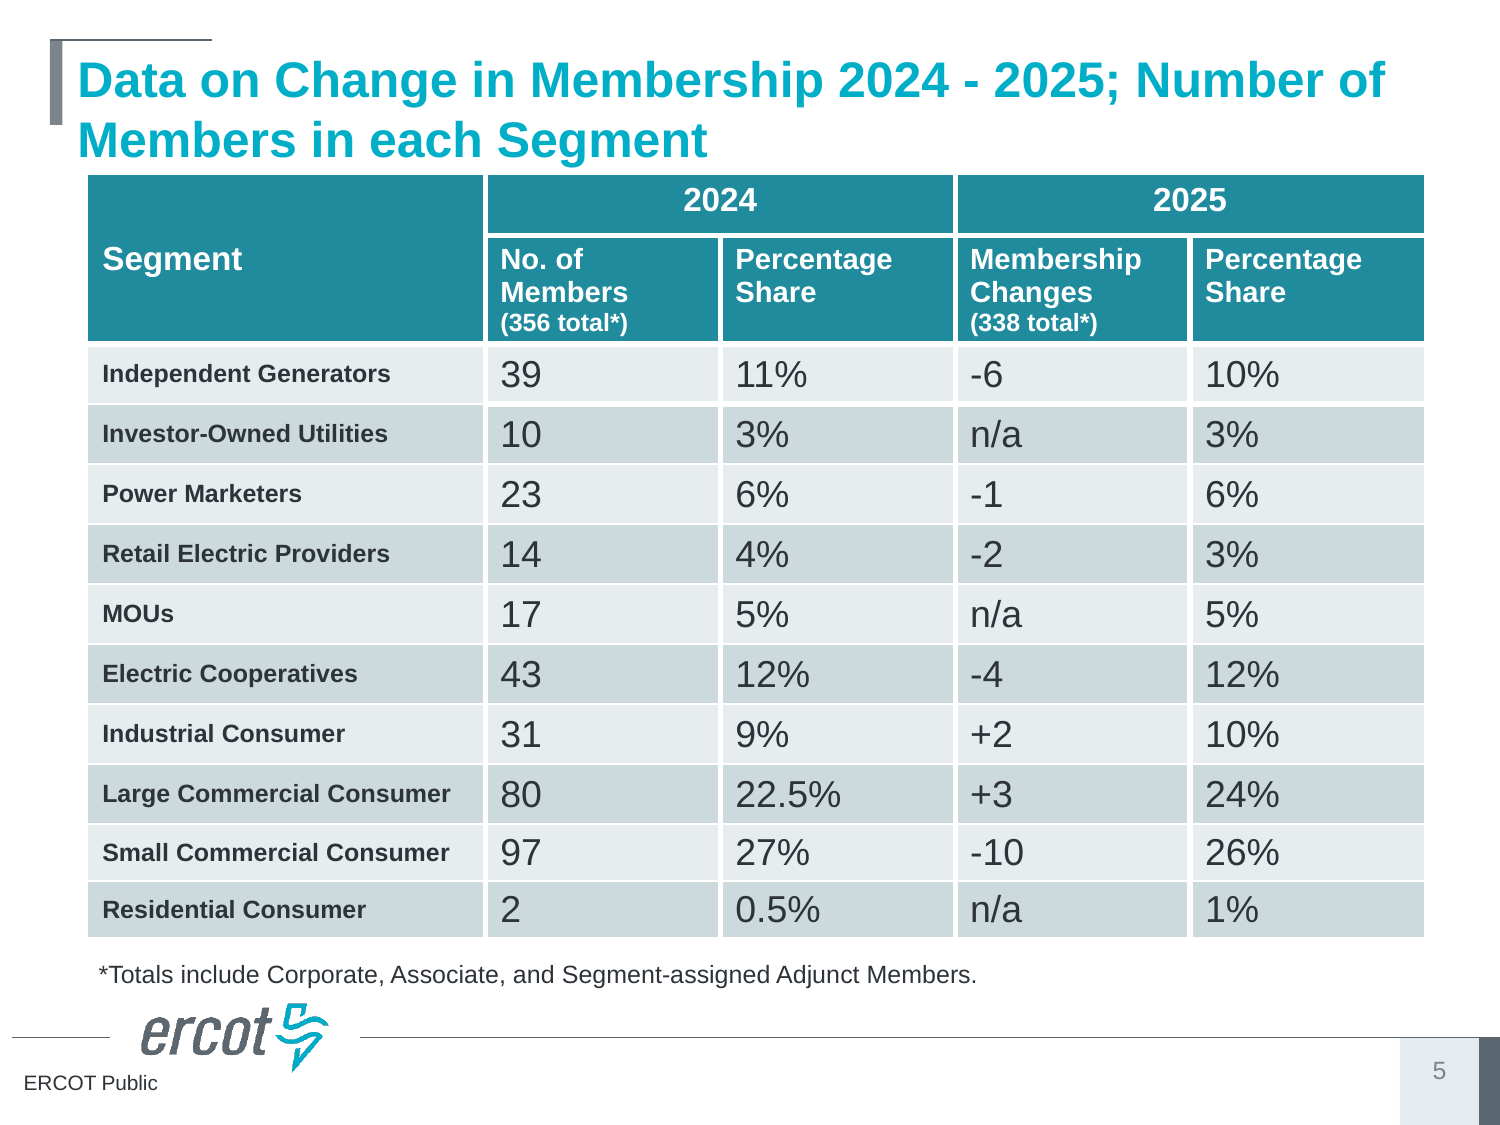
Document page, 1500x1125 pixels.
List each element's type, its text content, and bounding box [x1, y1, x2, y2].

table_cell 12% [723, 645, 953, 703]
table_cell -10 [958, 825, 1187, 880]
table_cell Retail Electric Providers [88, 525, 483, 583]
table_cell -4 [958, 645, 1187, 703]
table_cell No. of Members (356 total*) [488, 238, 718, 341]
table_cell MOUs [88, 585, 483, 643]
table_cell Small Commercial Consumer [88, 825, 483, 880]
table_cell 9% [723, 705, 953, 763]
table_cell n/a [958, 882, 1187, 937]
table_cell 2 [488, 882, 718, 937]
text_box *Totals include Corporate, Associate, and Segment-assigned Adjunct Members. [83, 950, 1429, 996]
table_cell 39 [488, 347, 718, 401]
table_cell Electric Cooperatives [88, 645, 483, 703]
table_cell 4% [723, 525, 953, 583]
table_cell 17 [488, 585, 718, 643]
table_cell 24% [1193, 765, 1424, 823]
table_header 2025 [958, 175, 1424, 233]
table_header 2024 [488, 175, 953, 233]
table_cell -2 [958, 525, 1187, 583]
table_cell 22.5% [723, 765, 953, 823]
table_cell 43 [488, 645, 718, 703]
table_cell Industrial Consumer [88, 705, 483, 763]
table_cell 31 [488, 705, 718, 763]
table_cell Large Commercial Consumer [88, 765, 483, 823]
table_cell 10 [488, 407, 718, 463]
table_cell Investor-Owned Utilities [88, 405, 483, 463]
table_cell 3% [1193, 407, 1424, 463]
table_cell Percentage Share [723, 238, 953, 341]
table_cell Residential Consumer [88, 882, 483, 937]
table_cell 10% [1193, 347, 1424, 401]
table_cell 12% [1193, 645, 1424, 703]
table_cell 3% [723, 407, 953, 463]
title Data on Change in Membership 2024 - 2025; Number of Members in each Segment [62, 39, 1450, 188]
table_cell +2 [958, 705, 1187, 763]
table_cell 6% [723, 465, 953, 523]
table_cell 5% [723, 585, 953, 643]
table_cell -1 [958, 465, 1187, 523]
table_cell 23 [488, 465, 718, 523]
table_cell +3 [958, 765, 1187, 823]
table_header Segment [88, 175, 483, 341]
table_cell 10% [1193, 705, 1424, 763]
table_cell n/a [958, 585, 1187, 643]
table_cell 6% [1193, 465, 1424, 523]
table_cell Percentage Share [1193, 238, 1424, 341]
picture [137, 999, 332, 1075]
table_cell 97 [488, 825, 718, 880]
table_cell Independent Generators [88, 347, 483, 403]
table_cell 26% [1193, 825, 1424, 880]
table_cell Membership Changes (338 total*) [958, 238, 1187, 341]
table_cell n/a [958, 407, 1187, 463]
slide_number 5 [1400, 1051, 1480, 1088]
table_cell 27% [723, 825, 953, 880]
table_cell 80 [488, 765, 718, 823]
table_cell 5% [1193, 585, 1424, 643]
table_cell 0.5% [723, 882, 953, 937]
table_cell 14 [488, 525, 718, 583]
table_cell Power Marketers [88, 465, 483, 523]
table_cell 3% [1193, 525, 1424, 583]
table_cell 1% [1193, 882, 1424, 937]
table_cell -6 [958, 347, 1187, 401]
table_cell 11% [723, 347, 953, 401]
